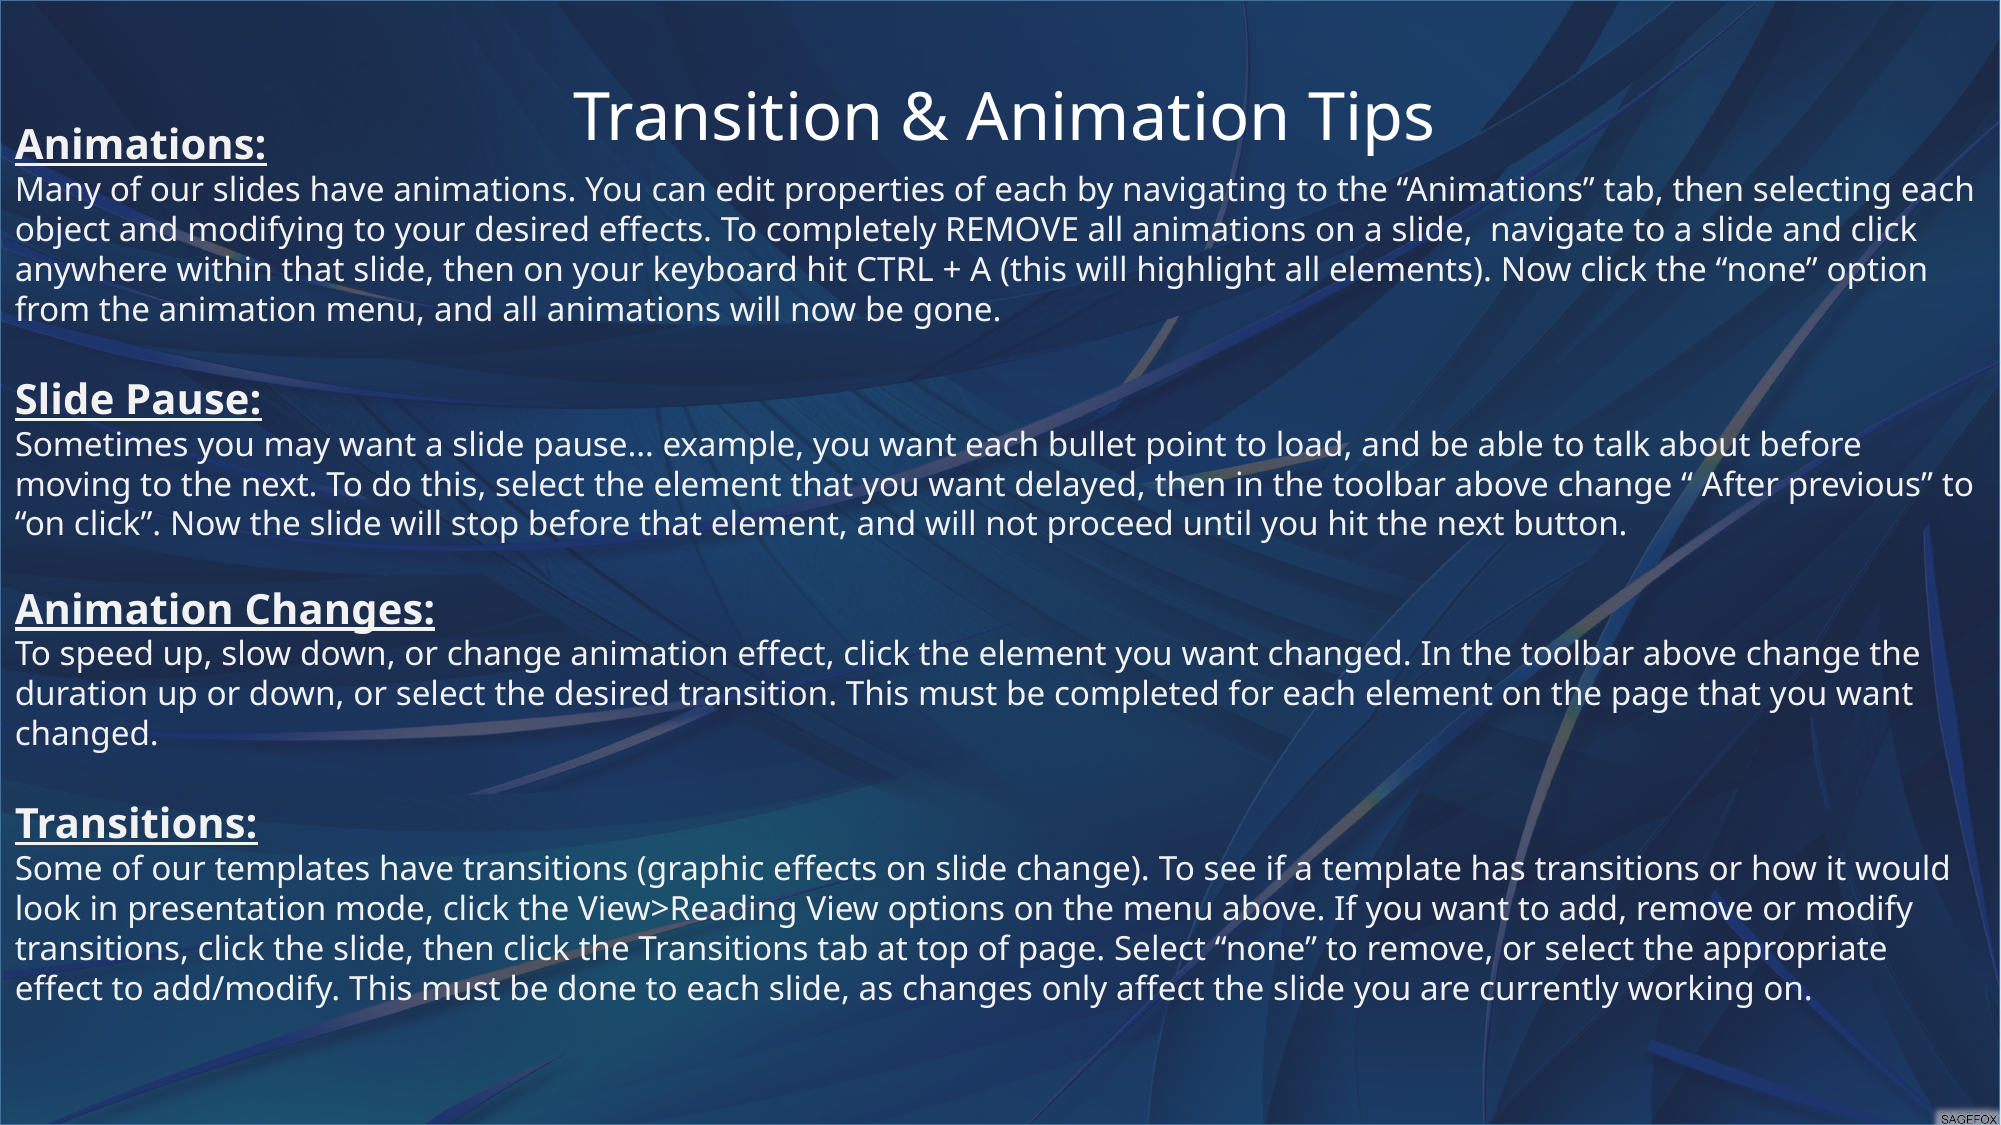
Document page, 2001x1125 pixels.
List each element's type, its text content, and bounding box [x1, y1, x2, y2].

title Transition & Animation Tips [477, 59, 1532, 177]
picture [1938, 1114, 1999, 1125]
text_box Animations: Many of our slides have animations. You can edit properties of each by navigating to the “Animations” tab, then selecting each object and modifying to your desired effects. To completely REMOVE all animations on a slide, navigate to a slide and click anywhere within that slide, then on your keyboard hit CTRL + A (this will highlight all elements). Now click the “none” option from the animation menu, and all animations will now be gone. Slide Pause: Sometimes you may want a slide pause… example, you want each bullet point to load, and be able to talk about before moving to the next. To do this, select the element that you want delayed, then in the toolbar above change “ After previous” to “on click”. Now the slide will stop before that element, and will not proceed until you hit the next button. Animation Changes: To speed up, slow down, or change animation effect, click the element you want changed. In the toolbar above change the duration up or down, or select the desired transition. This must be completed for each element on the page that you want changed. Transitions: Some of our templates have transitions (graphic effects on slide change). To see if a template has transitions or how it would look in presentation mode, click the View>Reading View options on the menu above. If you want to add, remove or modify transitions, click the slide, then click the Transitions tab at top of page. Select “none” to remove, or select the appropriate effect to add/modify. This must be done to each slide, as changes only affect the slide you are currently working on. [0, 0, 2000, 1125]
